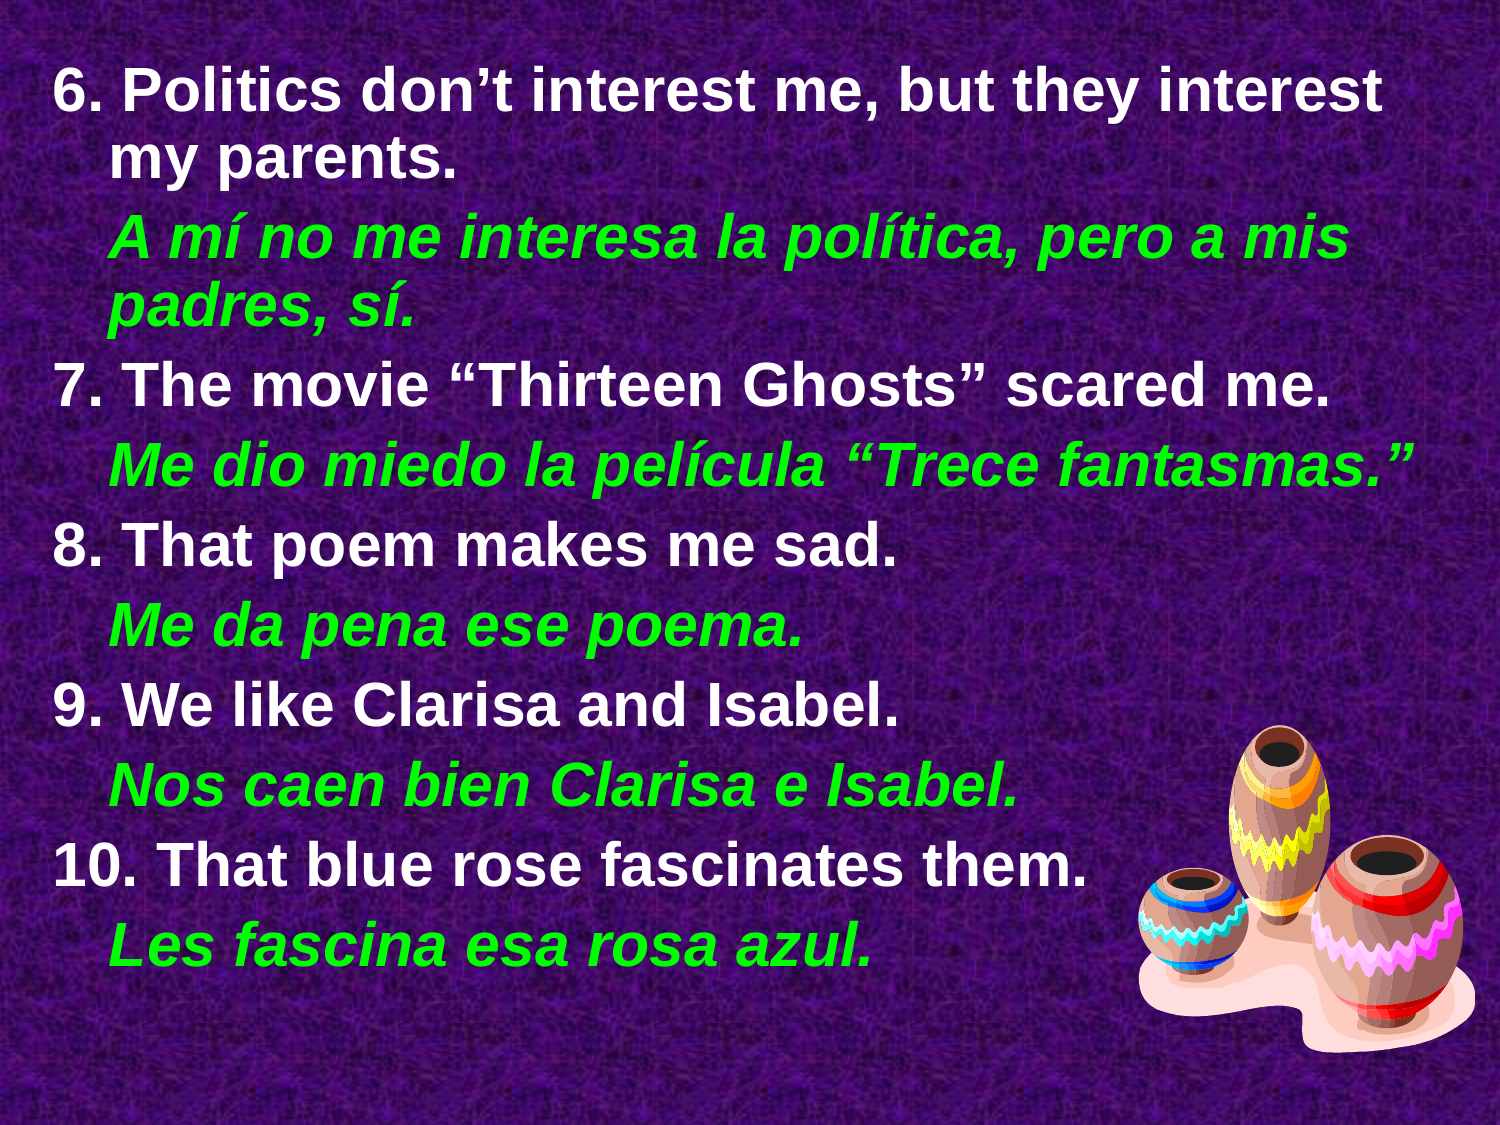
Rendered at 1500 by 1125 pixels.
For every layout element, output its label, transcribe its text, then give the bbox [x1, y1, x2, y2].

list 6. Politics don’t interest me, but they interest my parents. A mí no me interesa la política, pero a mis padres, sí. 7. The movie “Thirteen Ghosts” scared me. Me dio miedo la película “Trece fantasmas.” 8. That poem makes me sad. Me da pena ese poema. 9. We like Clarisa and Isabel. Nos caen bien Clarisa e Isabel. 10. That blue rose fascinates them. Les fascina esa rosa azul. [37, 49, 1476, 1101]
picture [0, 0, 1500, 1125]
